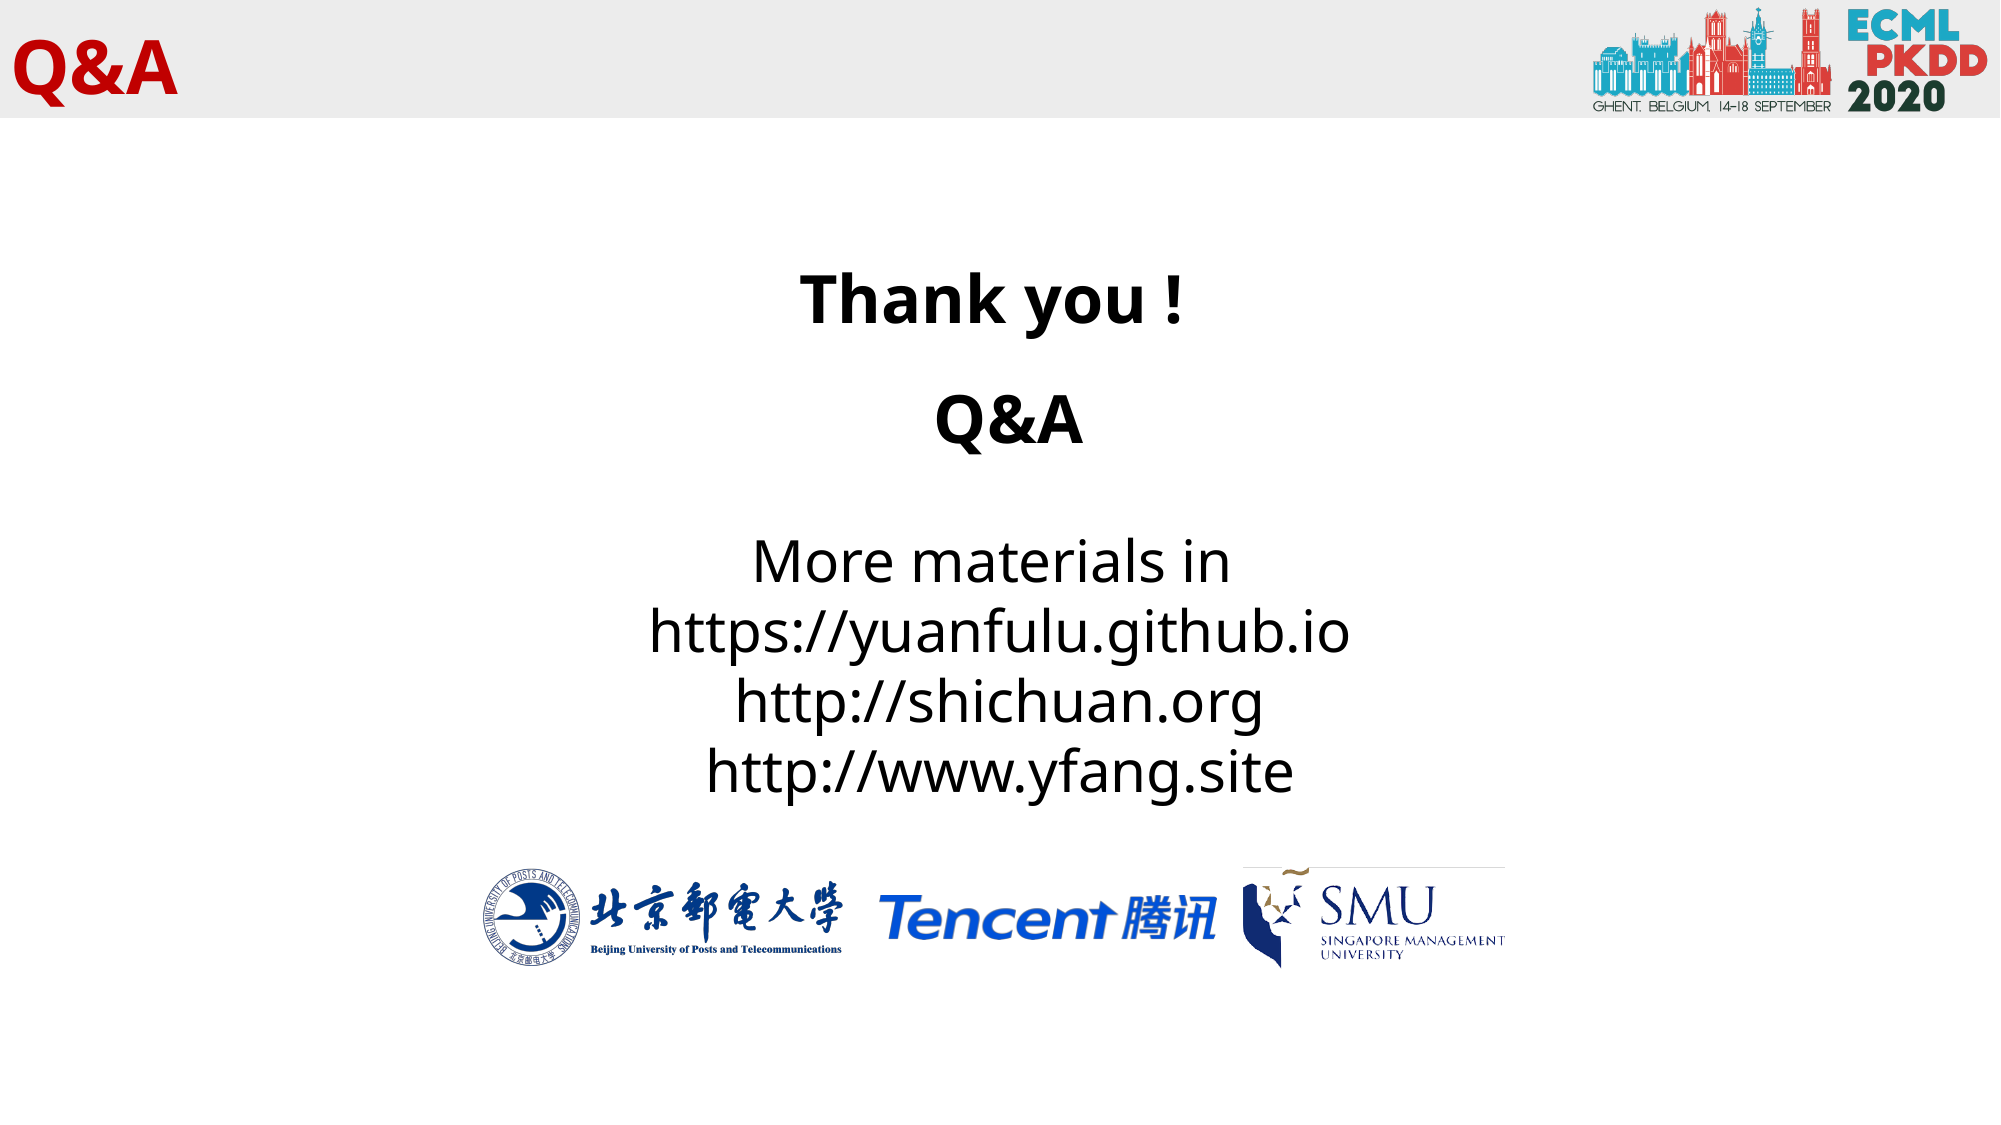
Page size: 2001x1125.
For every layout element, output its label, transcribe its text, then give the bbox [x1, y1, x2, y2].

picture [473, 860, 853, 975]
picture [879, 895, 1217, 940]
picture [1242, 866, 1505, 969]
text_box Q&A [0, 12, 193, 117]
text_box [0, 0, 2000, 118]
picture [1583, 4, 2000, 119]
text_box Thank you ! Q&A More materials in https://yuanfulu.github.io http://shichuan.org http://www.yfang.site [261, 209, 1739, 812]
